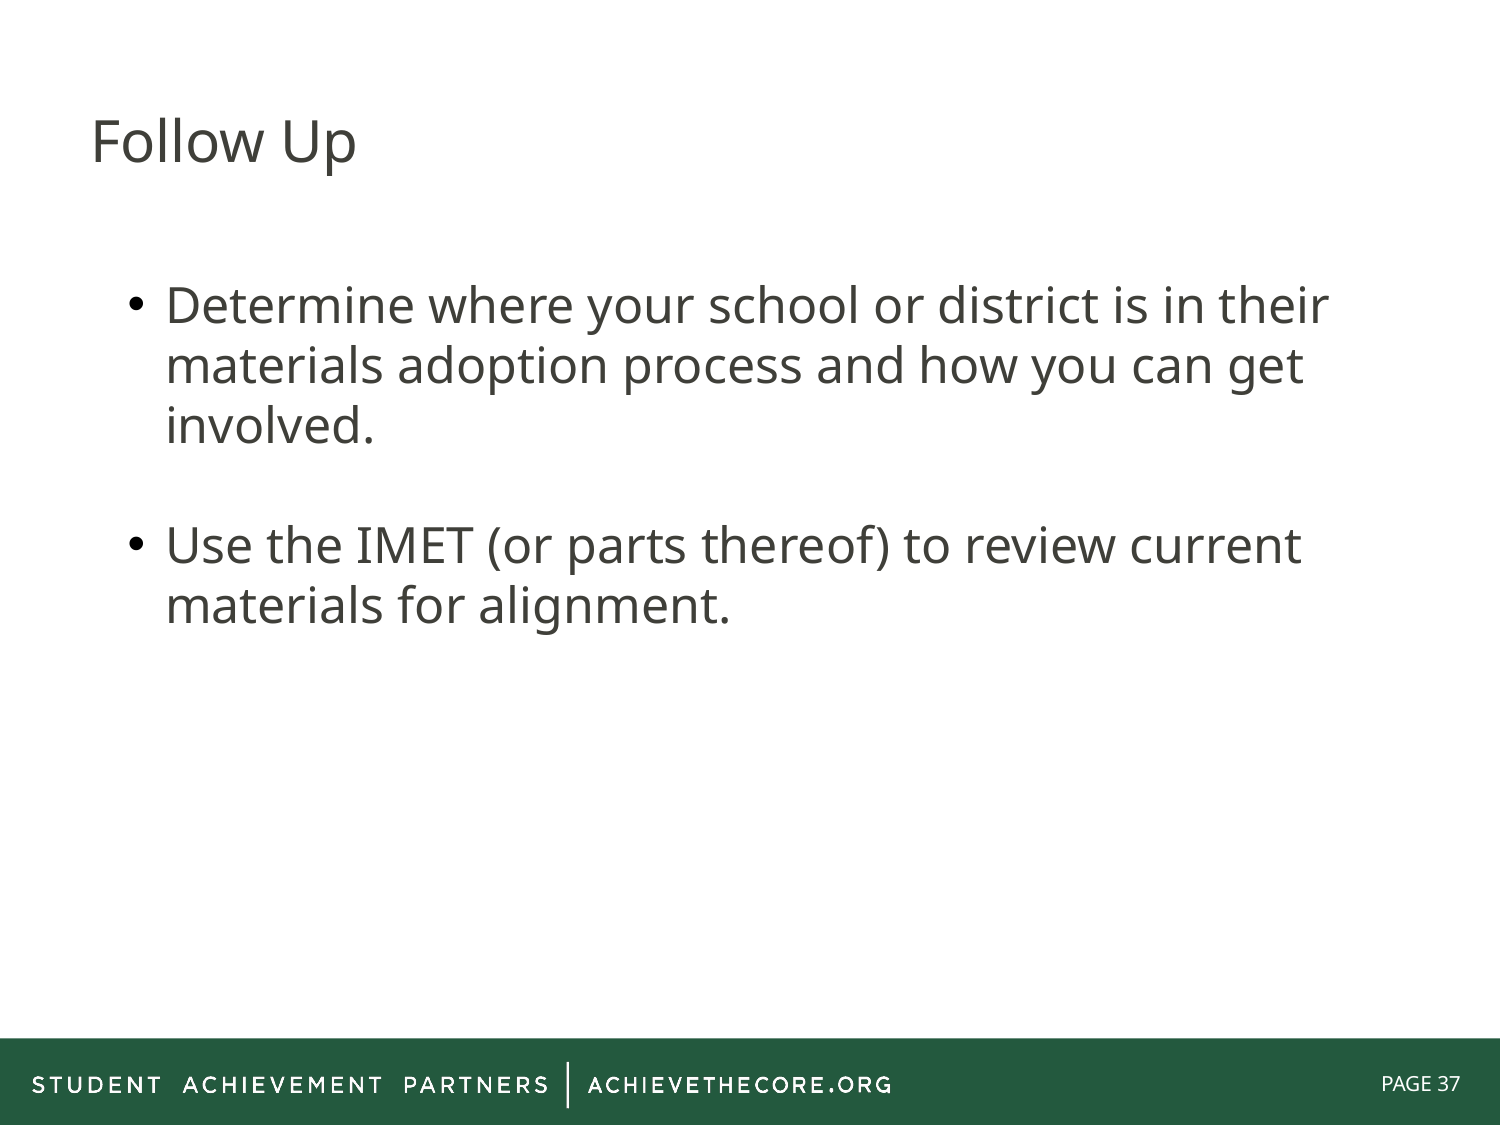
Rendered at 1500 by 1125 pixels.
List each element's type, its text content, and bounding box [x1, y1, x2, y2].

list Determine where your school or district is in their materials adoption process and how you can get involved. Use the IMET (or parts thereof) to review current materials for alignment. [75, 258, 1425, 1002]
picture [12, 1055, 911, 1112]
title Follow Up [75, 45, 1425, 233]
